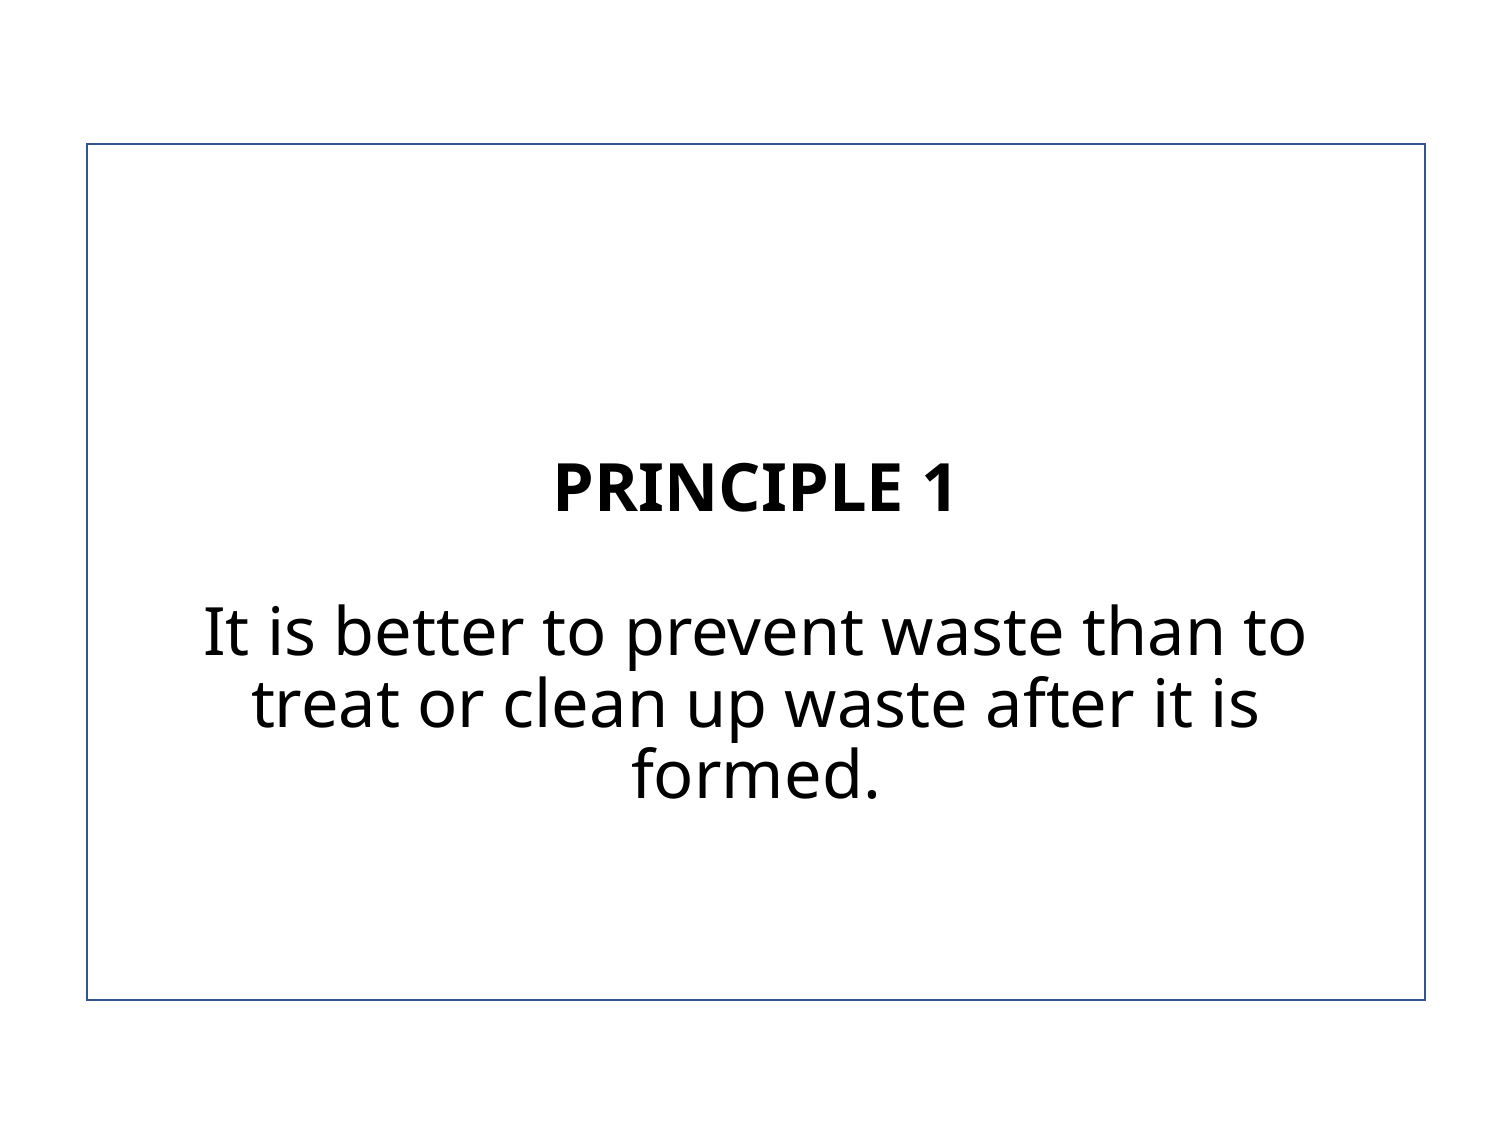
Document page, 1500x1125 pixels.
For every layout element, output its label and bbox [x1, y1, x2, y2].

text_box [86, 143, 1426, 1001]
